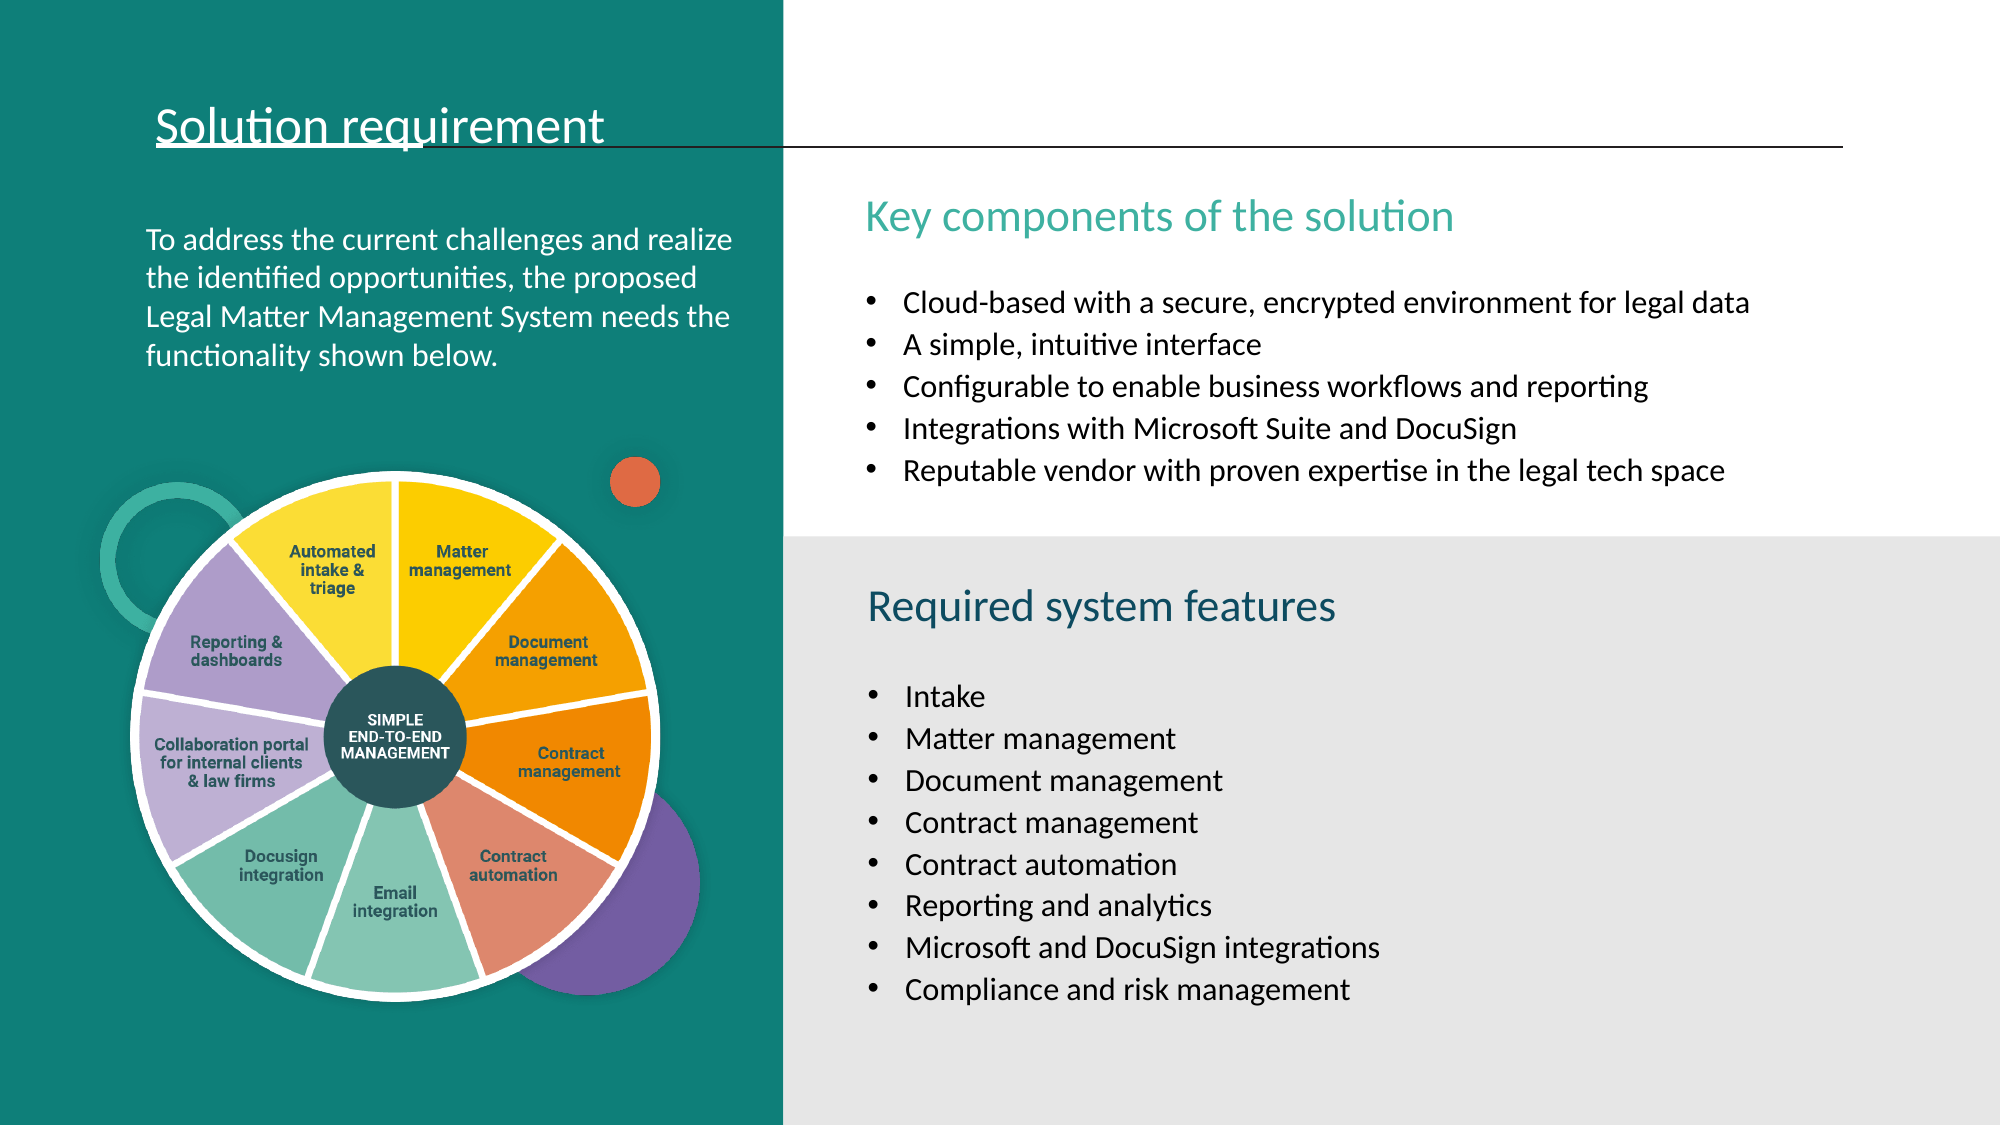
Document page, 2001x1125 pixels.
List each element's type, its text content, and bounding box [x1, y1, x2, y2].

list Solution requirement [145, 77, 1093, 162]
list To address the current challenges and realize the identified opportunities, the proposed Legal Matter Management System needs the functionality shown below. [145, 213, 763, 387]
picture [68, 429, 721, 1043]
list Key components of the solution Cloud-based with a secure, encrypted environment for legal data A simple, intuitive interface Configurable to enable business workflows and reporting Integrations with Microsoft Suite and DocuSign Reputable vendor with proven expertise in the legal tech space [865, 181, 1927, 522]
list Required system features Intake Matter management Document management Contract management Contract automation Reporting and analytics Microsoft and DocuSign integrations Compliance and risk management [867, 570, 1925, 1069]
